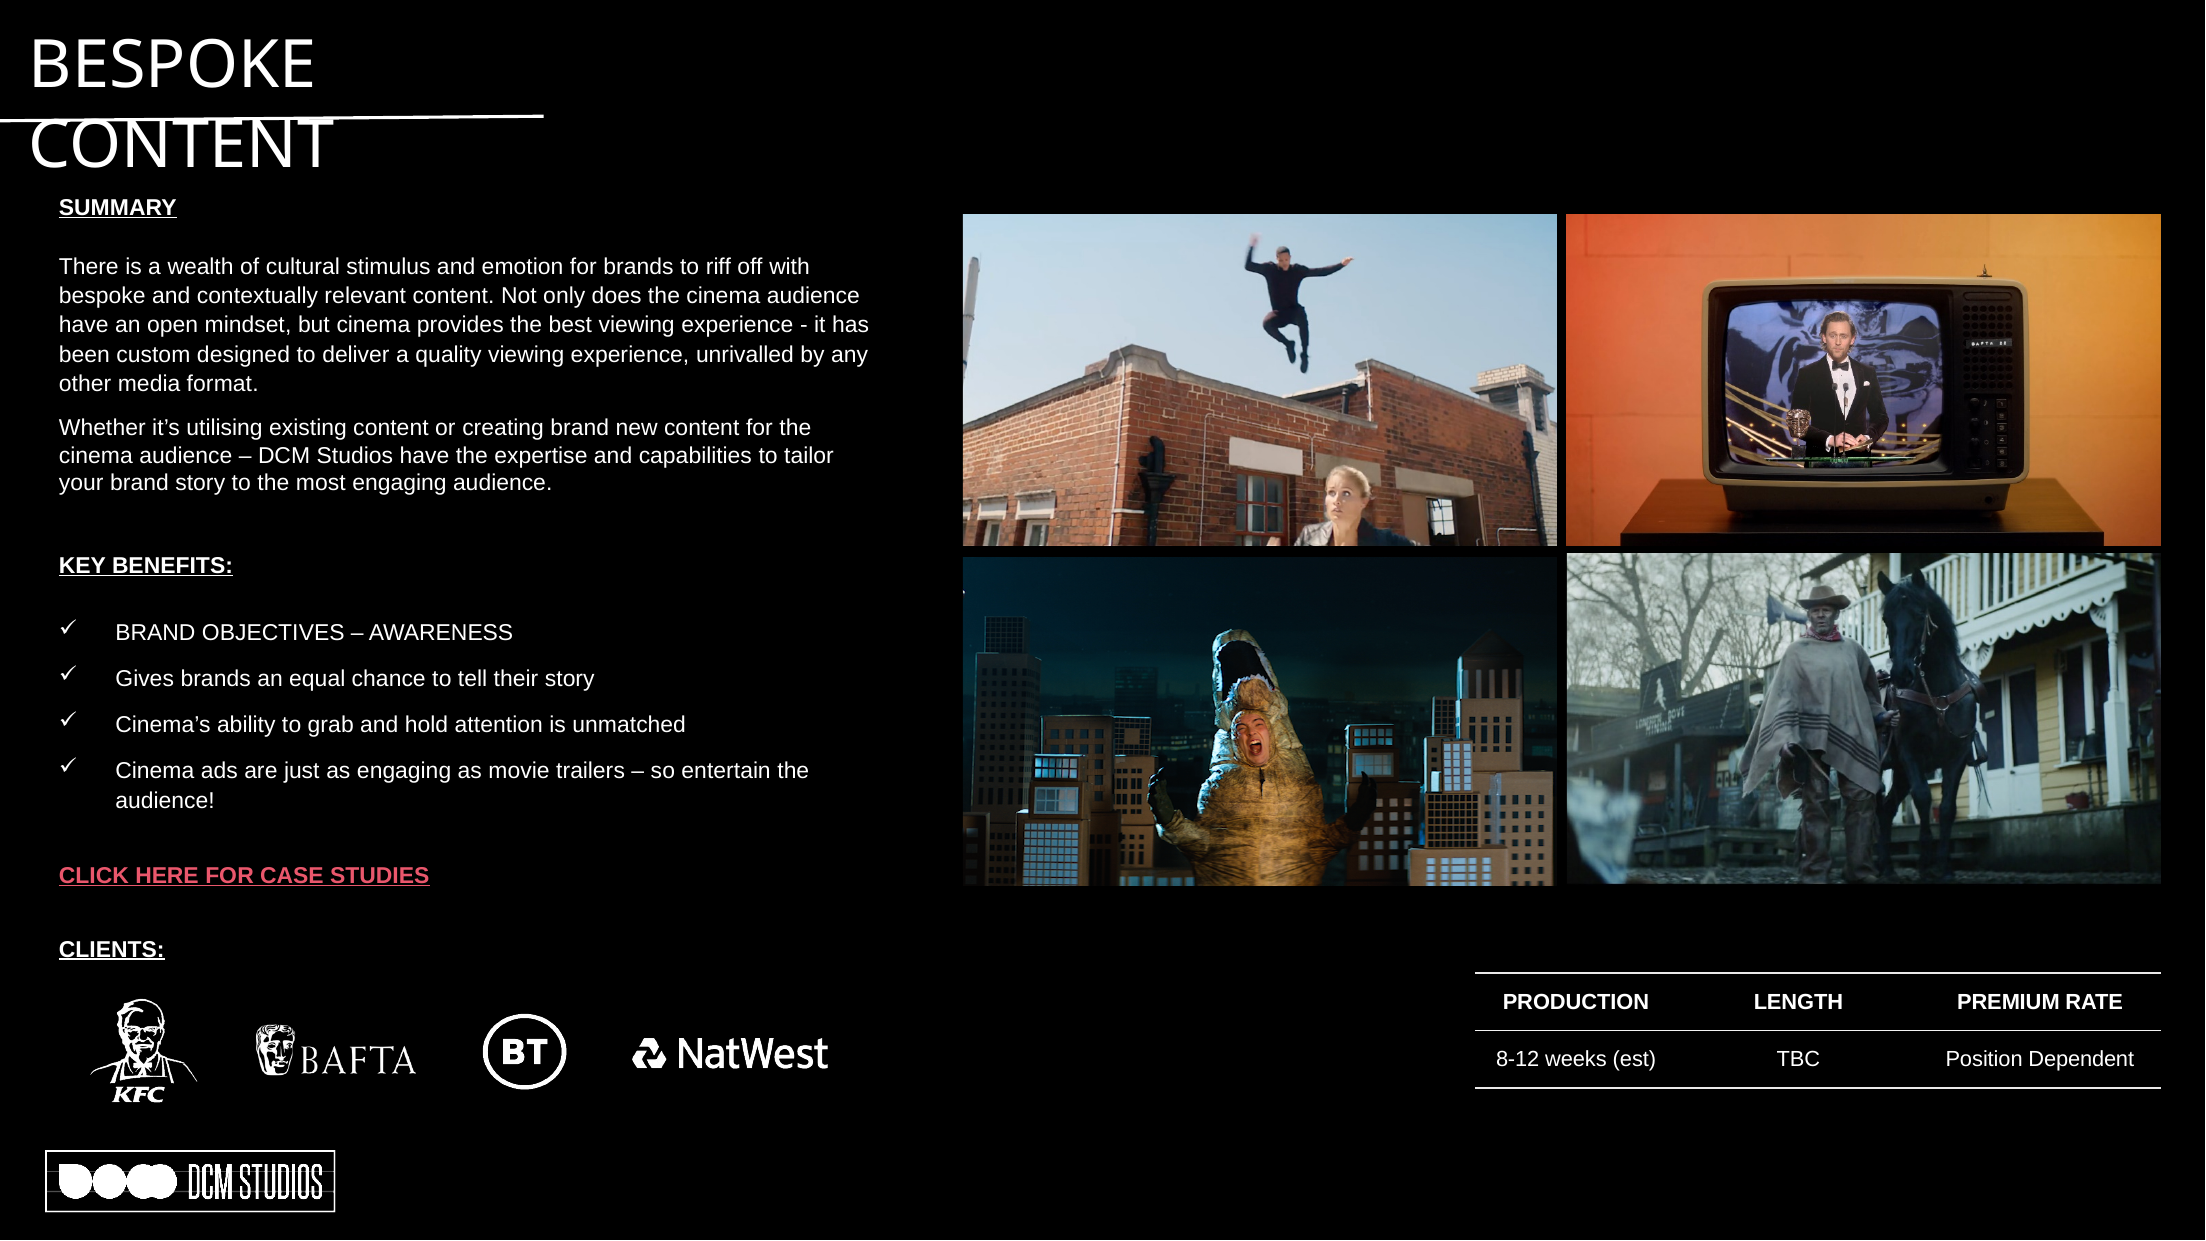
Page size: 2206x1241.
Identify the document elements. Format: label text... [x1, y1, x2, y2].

picture [251, 1018, 420, 1087]
table_cell Position Dependent [1919, 1031, 2161, 1087]
picture [962, 553, 1558, 886]
table_header LENGTH [1678, 974, 1919, 1030]
picture [630, 1034, 831, 1072]
picture [482, 1012, 568, 1093]
table_header PRODUCTION [1475, 974, 1678, 1030]
table_cell 8-12 weeks (est) [1475, 1031, 1678, 1087]
picture [1566, 214, 2162, 546]
table_cell TBC [1678, 1031, 1919, 1087]
picture [43, 1149, 336, 1213]
picture [1566, 553, 2162, 886]
list SUMMARY There is a wealth of cultural stimulus and emotion for brands to riff off with bespoke and contextually relevant content. Not only does the cinema audience have an open mindset, but cinema provides the best viewing experience - it has been custom designed to deliver a quality viewing experience, unrivalled by any other media format. Whether it’s utilising existing content or creating brand new content for the cinema audience – DCM Studios have the expertise and capabilities to tailor your brand story to the most engaging audience. KEY BENEFITS: BRAND OBJECTIVES – AWARENESS Gives brands an equal chance to tell their story Cinema’s ability to grab and hold attention is unmatched Cinema ads are just as engaging as movie trailers – so entertain the audience! CLICK HERE FOR CASE STUDIES CLIENTS: [44, 175, 888, 689]
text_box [0, 116, 544, 122]
table_header PREMIUM RATE [1919, 974, 2161, 1030]
picture [962, 214, 1558, 546]
title Bespoke content [14, 13, 606, 117]
picture [89, 995, 198, 1110]
